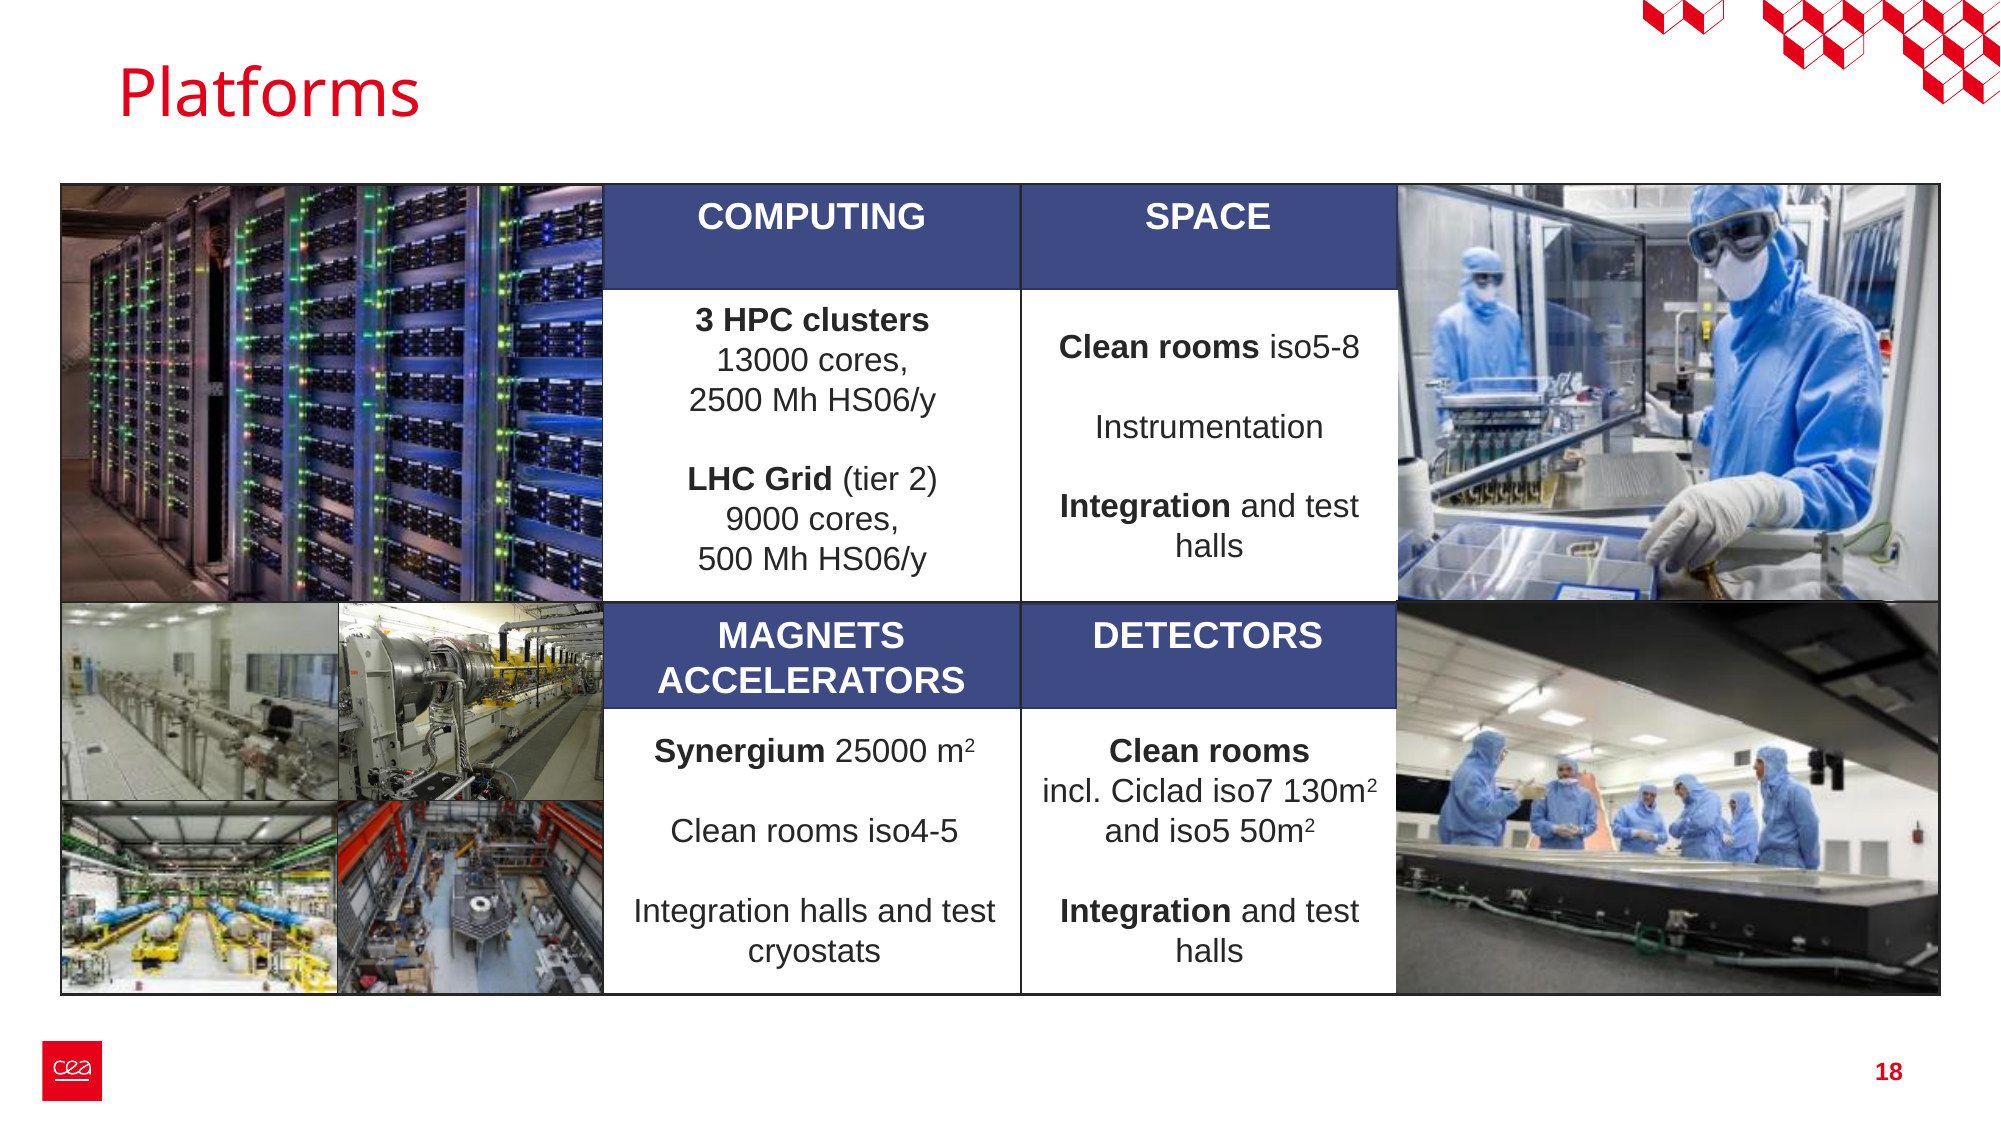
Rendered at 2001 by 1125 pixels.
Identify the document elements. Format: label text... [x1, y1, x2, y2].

text_box [1020, 183, 1397, 601]
picture [60, 185, 604, 995]
picture [1396, 183, 1939, 993]
slide_number 18 [1804, 1040, 1919, 1101]
text_box [600, 183, 1020, 601]
title Platforms [102, 51, 1880, 183]
text_box [606, 601, 1392, 995]
